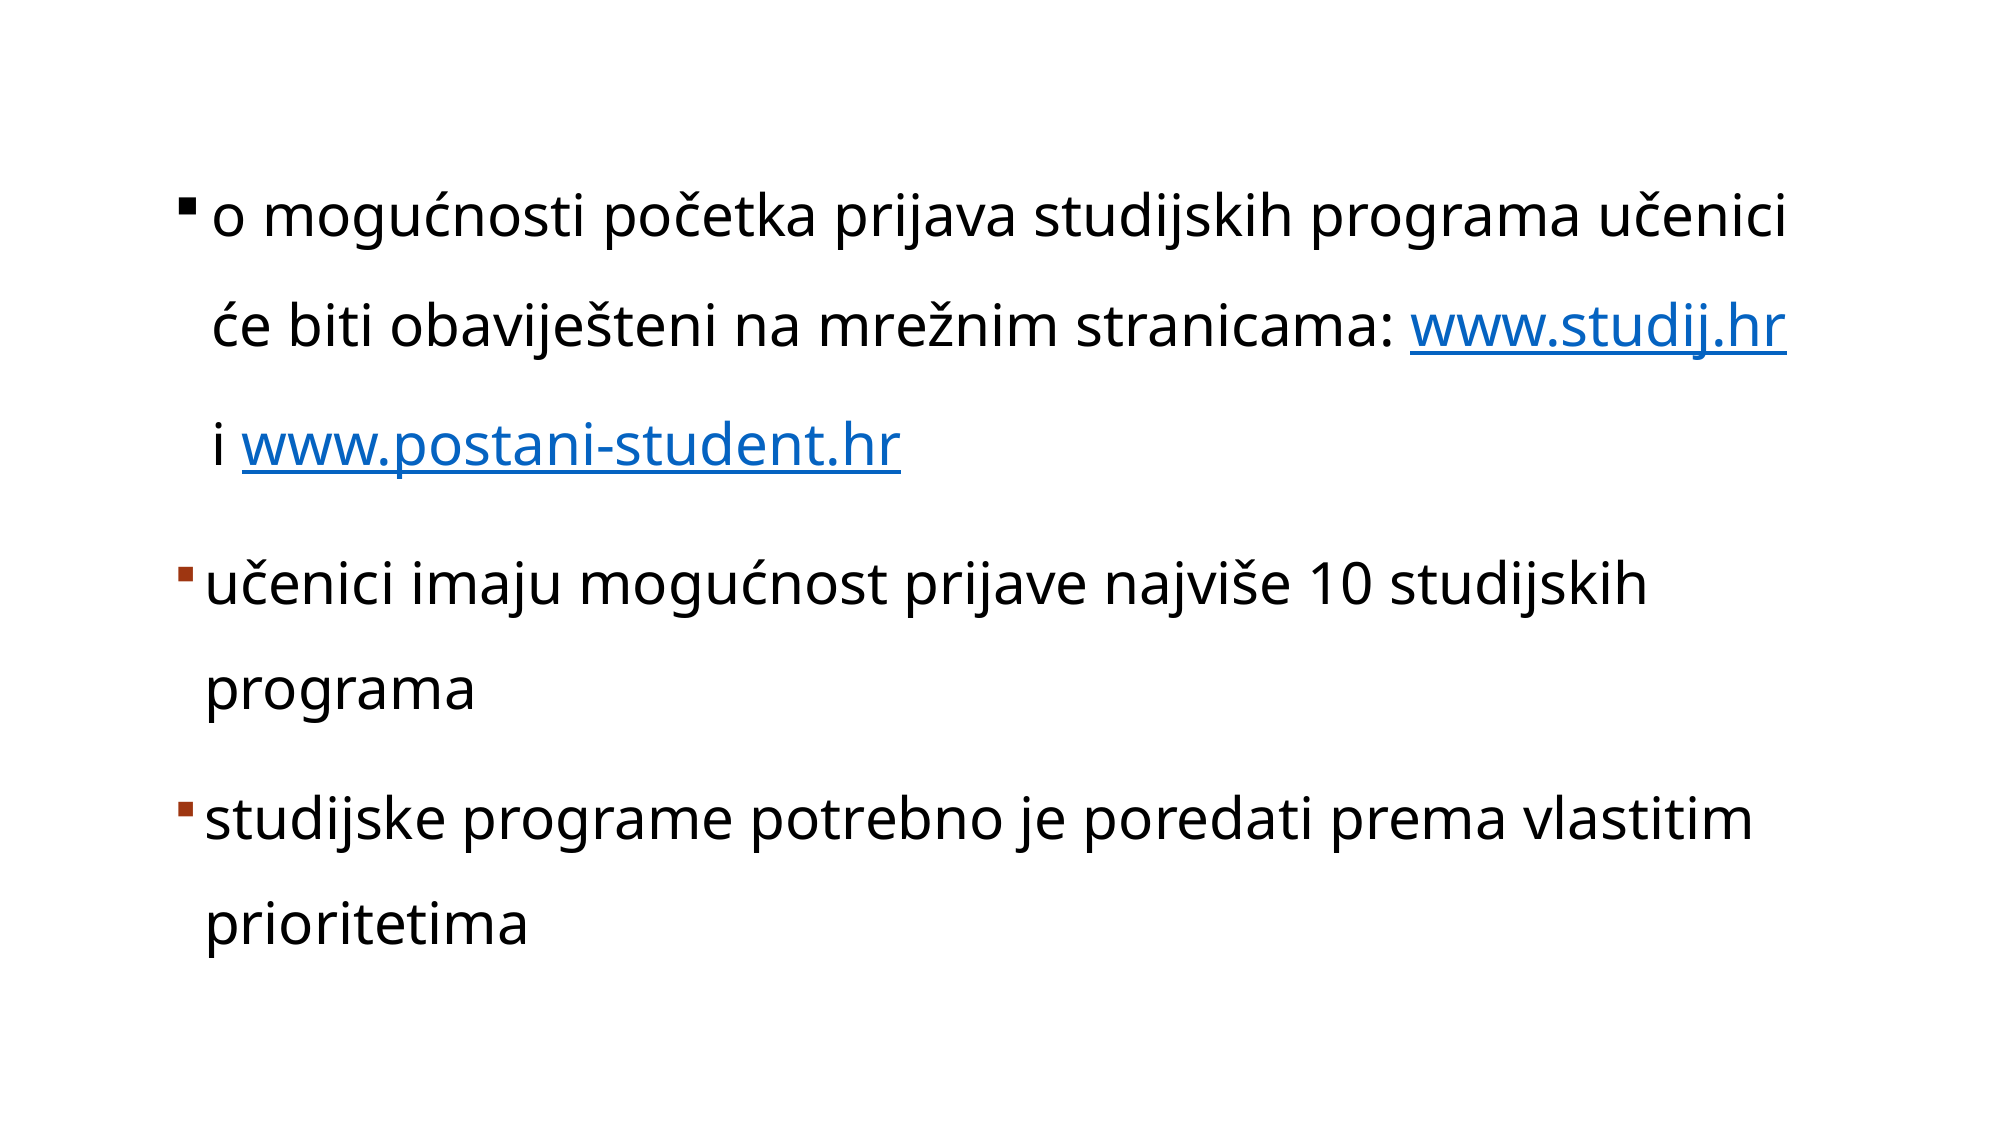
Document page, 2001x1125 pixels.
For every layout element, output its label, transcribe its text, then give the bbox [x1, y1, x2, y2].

subtitle o mogućnosti početka prijava studijskih programa učenici će biti obaviješteni na mrežnim stranicama: www.studij.hr i www.postani-student.hr učenici imaju mogućnost prijave najviše 10 studijskih programa studijske programe potrebno je poredati prema vlastitim prioritetima [174, 4, 1826, 1125]
